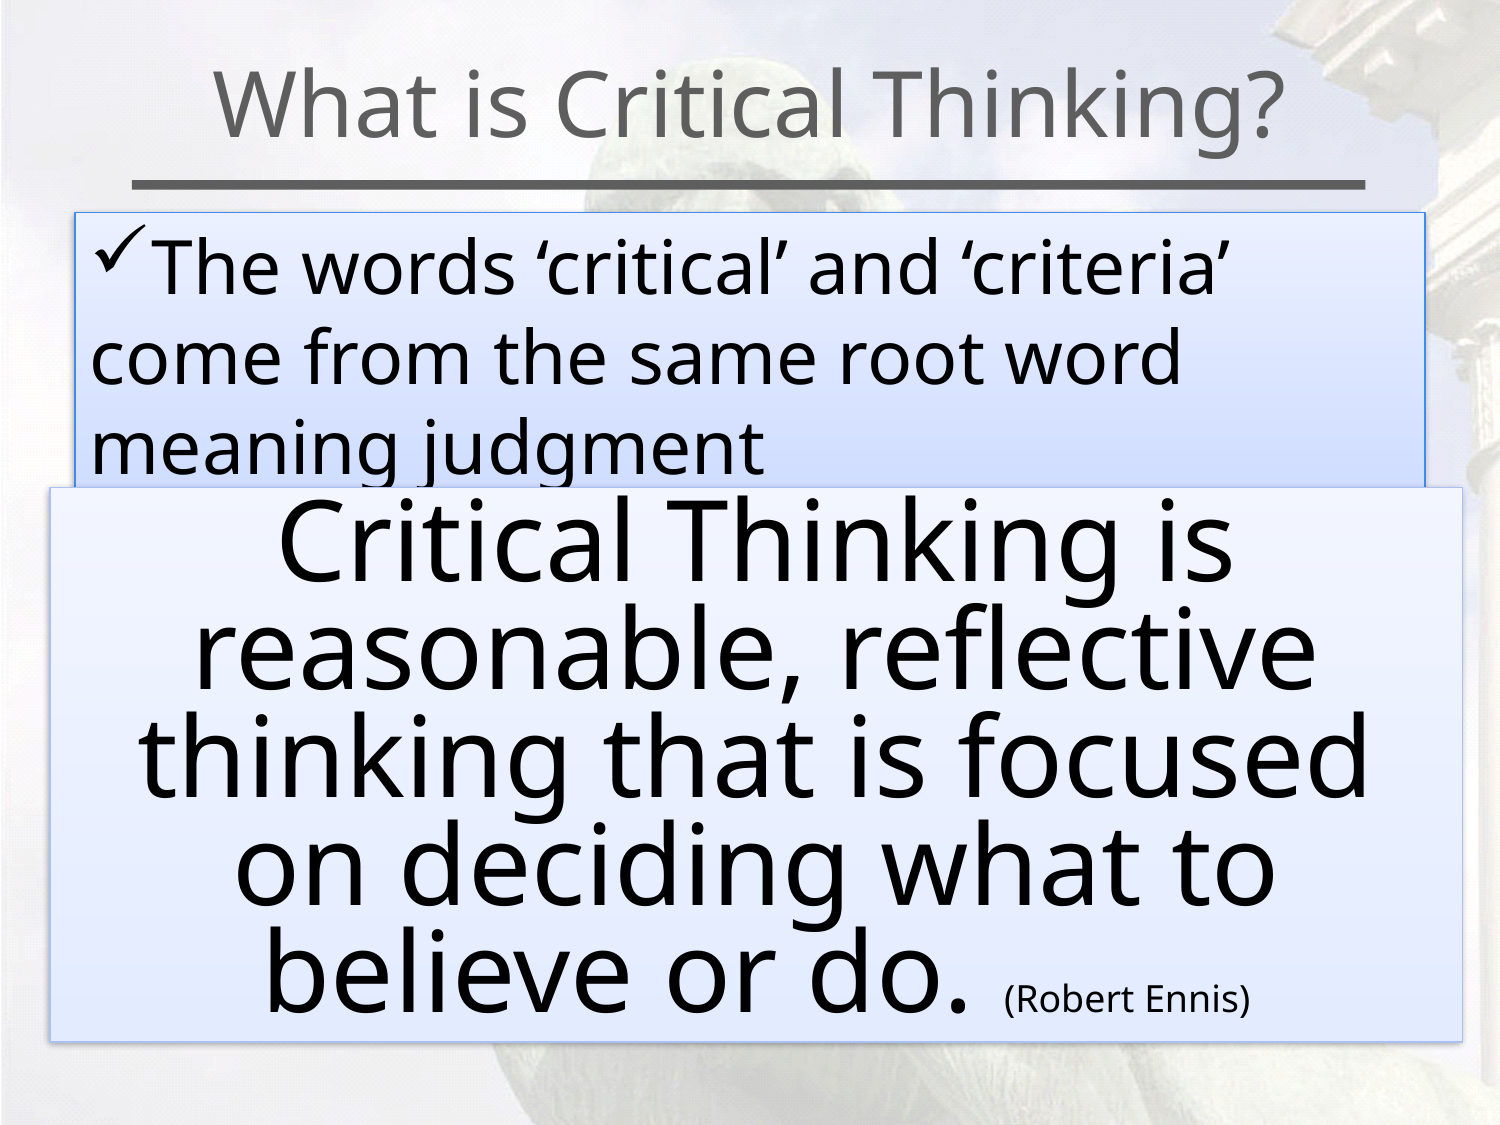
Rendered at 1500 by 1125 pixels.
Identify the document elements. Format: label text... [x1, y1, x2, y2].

text_box Critical Thinking is reasonable, reflective thinking that is focused on deciding what to believe or do. (Robert Ennis) [49, 487, 1463, 1043]
title What is Critical Thinking? [49, 24, 1451, 213]
text_box The words ‘critical’ and ‘criteria’ come from the same root word meaning judgment [74, 212, 1426, 485]
picture [0, 0, 1500, 1125]
